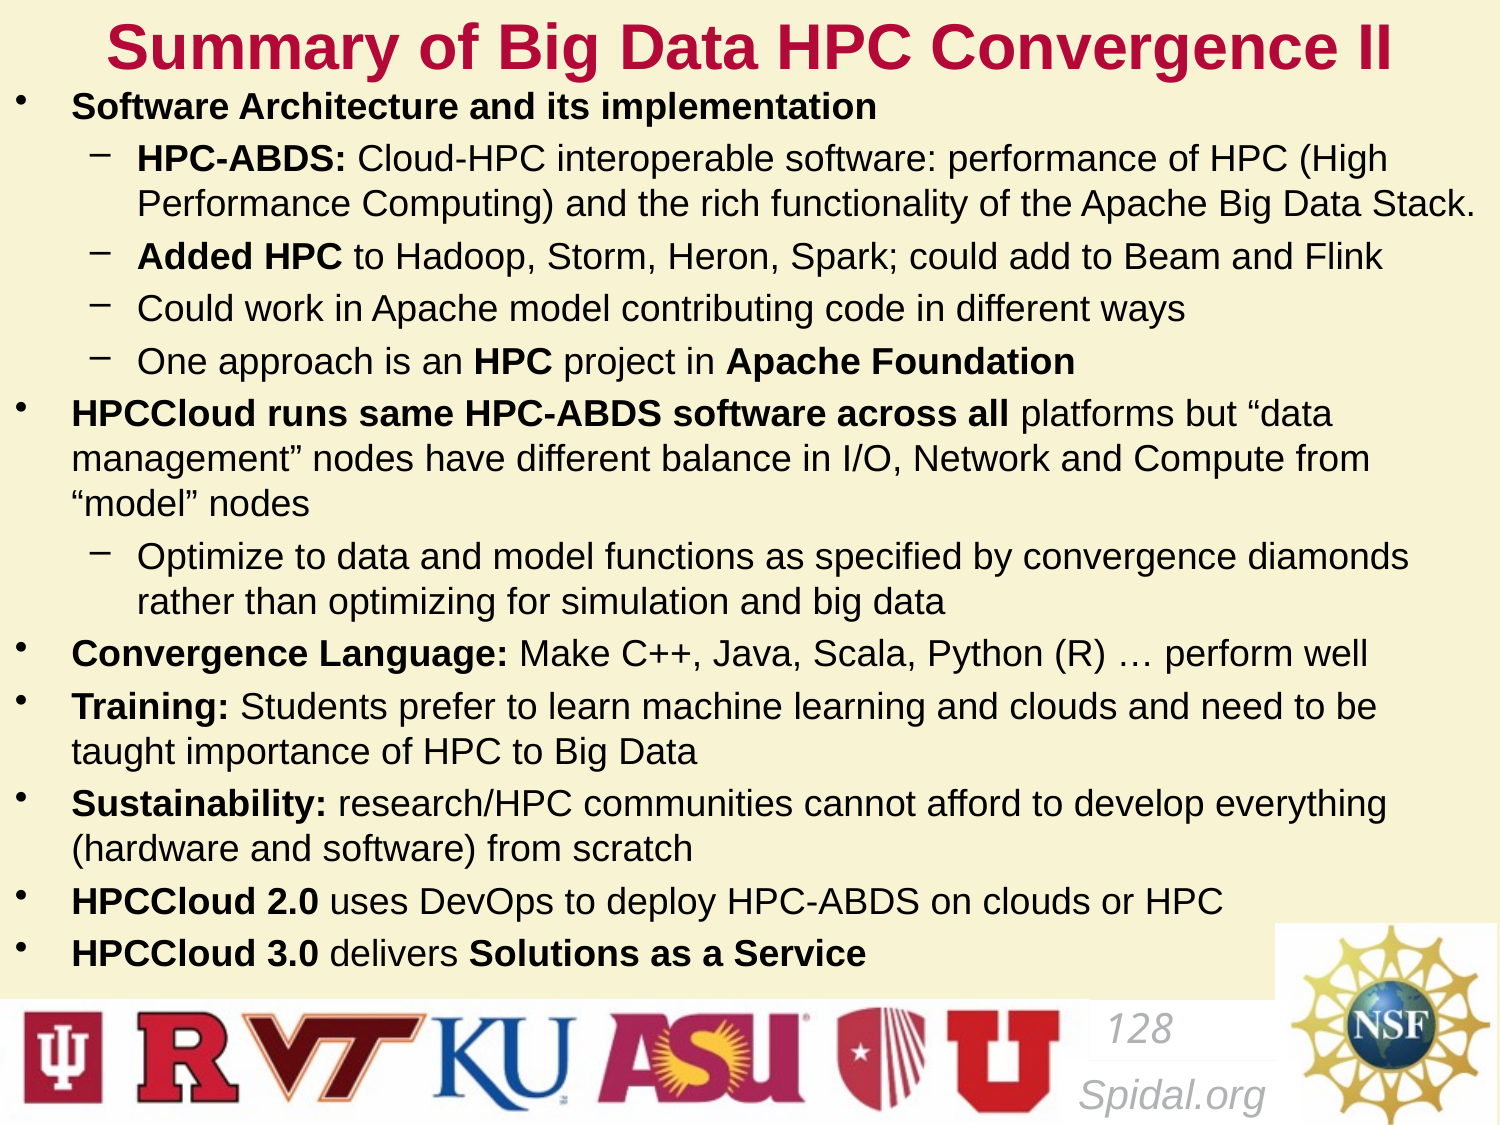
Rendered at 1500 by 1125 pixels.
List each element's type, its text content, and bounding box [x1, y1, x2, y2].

list Software Architecture and its implementation HPC-ABDS: Cloud-HPC interoperable software: performance of HPC (High Performance Computing) and the rich functionality of the Apache Big Data Stack. Added HPC to Hadoop, Storm, Heron, Spark; could add to Beam and Flink Could work in Apache model contributing code in different ways One approach is an HPC project in Apache Foundation HPCCloud runs same HPC-ABDS software across all platforms but “data management” nodes have different balance in I/O, Network and Compute from “model” nodes Optimize to data and model functions as specified by convergence diamonds rather than optimizing for simulation and big data Convergence Language: Make C++, Java, Scala, Python (R) … perform well Training: Students prefer to learn machine learning and clouds and need to be taught importance of HPC to Big Data Sustainability: research/HPC communities cannot afford to develop everything (hardware and software) from scratch HPCCloud 2.0 uses DevOps to deploy HPC-ABDS on clouds or HPC HPCCloud 3.0 delivers Solutions as a Service [0, 88, 1500, 1125]
title Summary of Big Data HPC Convergence II [0, 0, 1500, 88]
